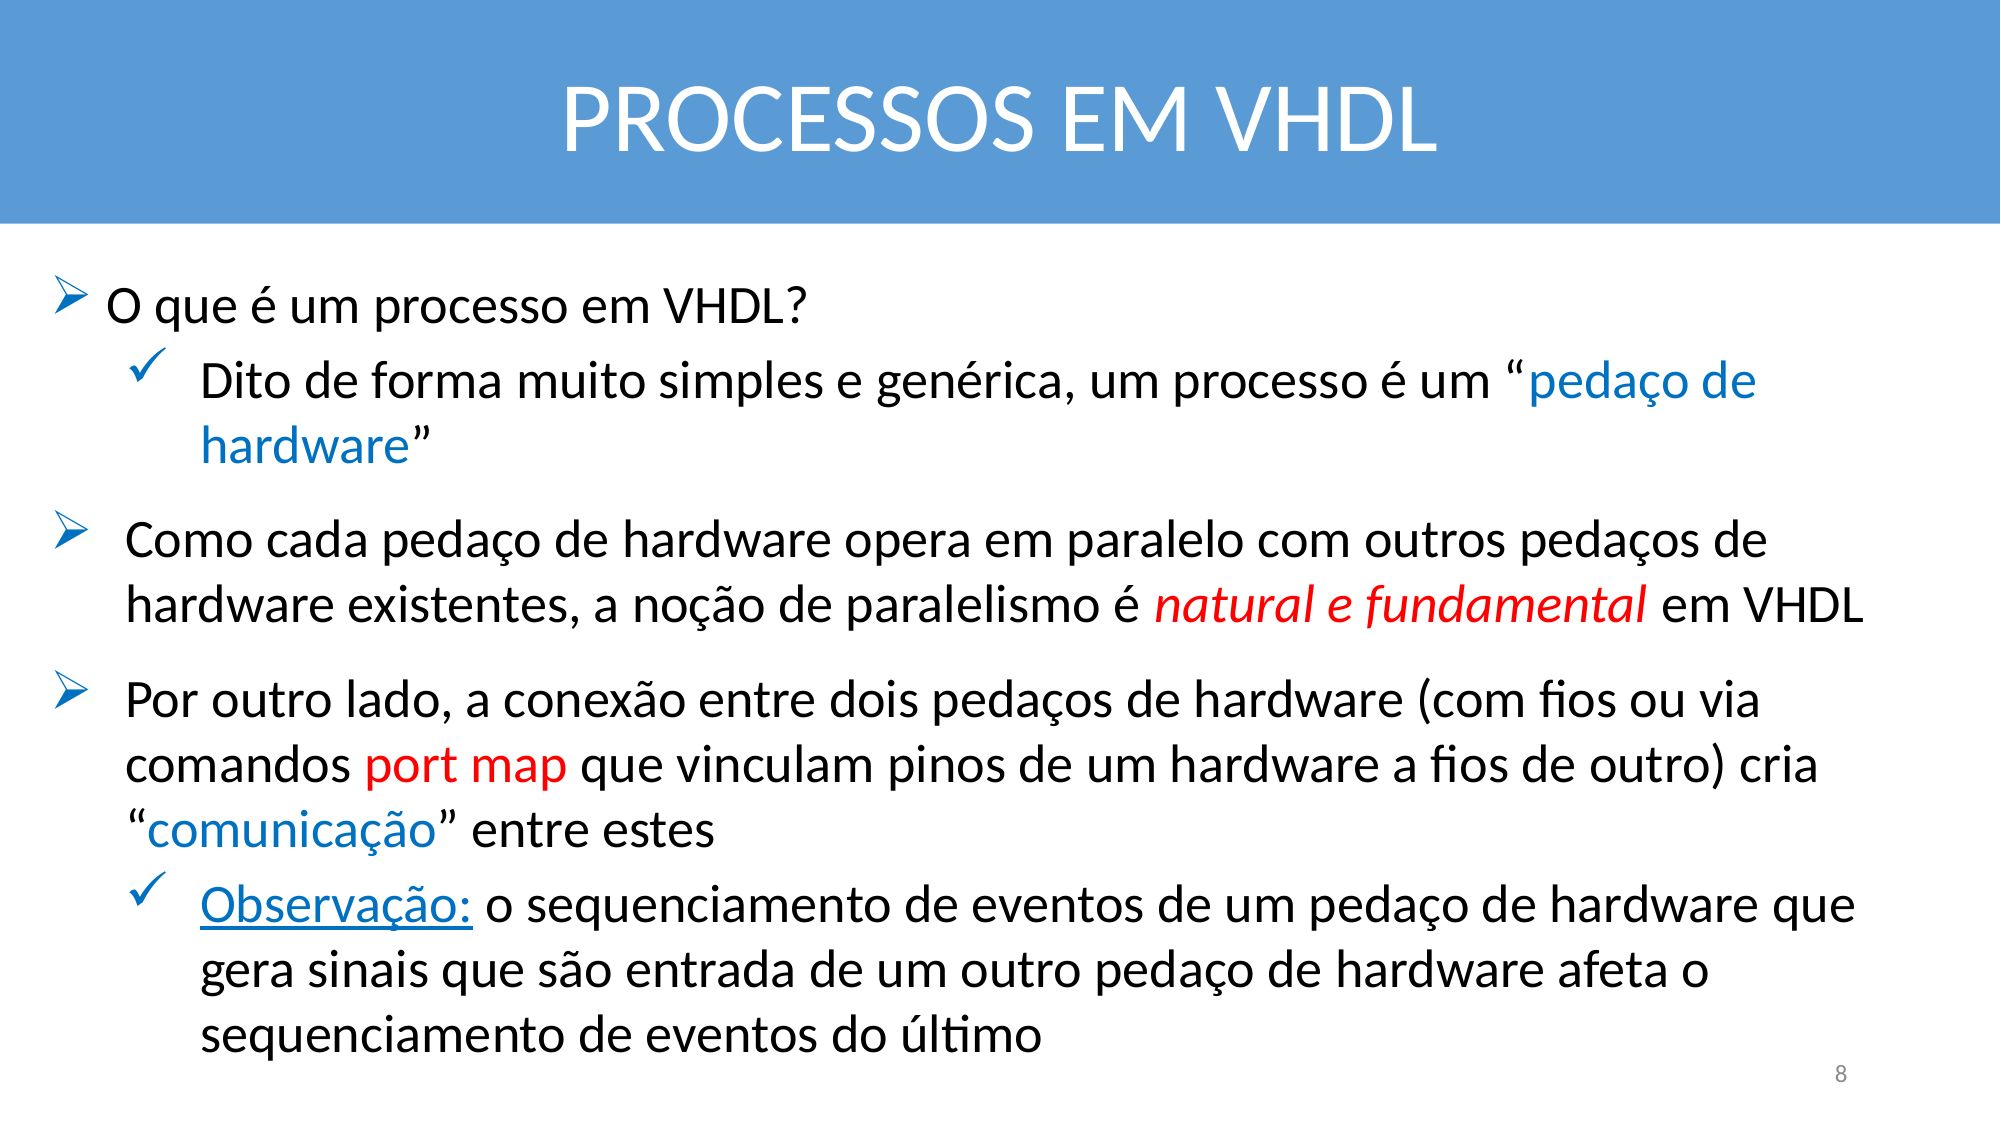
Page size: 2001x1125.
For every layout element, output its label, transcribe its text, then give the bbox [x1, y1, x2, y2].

slide_number 8 [1412, 1042, 1863, 1103]
text_box O que é um processo em VHDL? Dito de forma muito simples e genérica, um processo é um “pedaço de hardware” Como cada pedaço de hardware opera em paralelo com outros pedaços de hardware existentes, a noção de paralelismo é natural e fundamental em VHDL Por outro lado, a conexão entre dois pedaços de hardware (com fios ou via comandos port map que vinculam pinos de um hardware a fios de outro) cria “comunicação” entre estes Observação: o sequenciamento de eventos de um pedaço de hardware que gera sinais que são entrada de um outro pedaço de hardware afeta o sequenciamento de eventos do último [35, 261, 1908, 1071]
text_box PROCESSOS EM VHDL [0, 0, 2000, 225]
